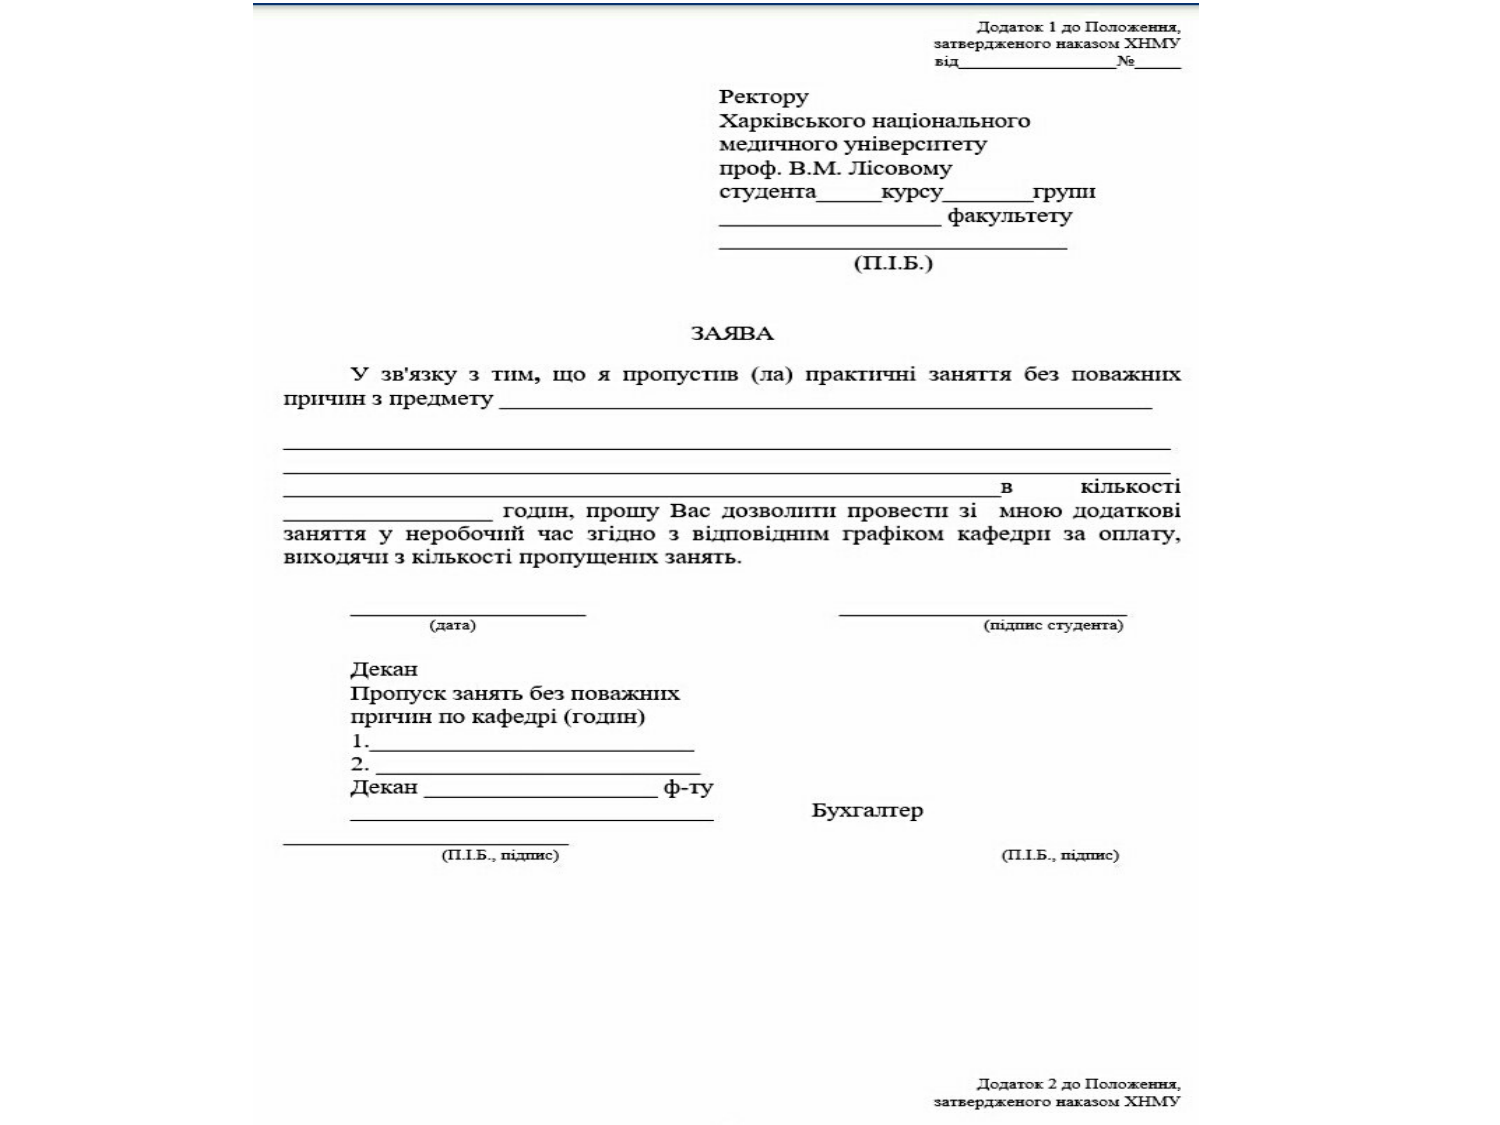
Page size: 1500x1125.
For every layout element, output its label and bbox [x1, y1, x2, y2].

picture [253, 2, 1200, 1125]
